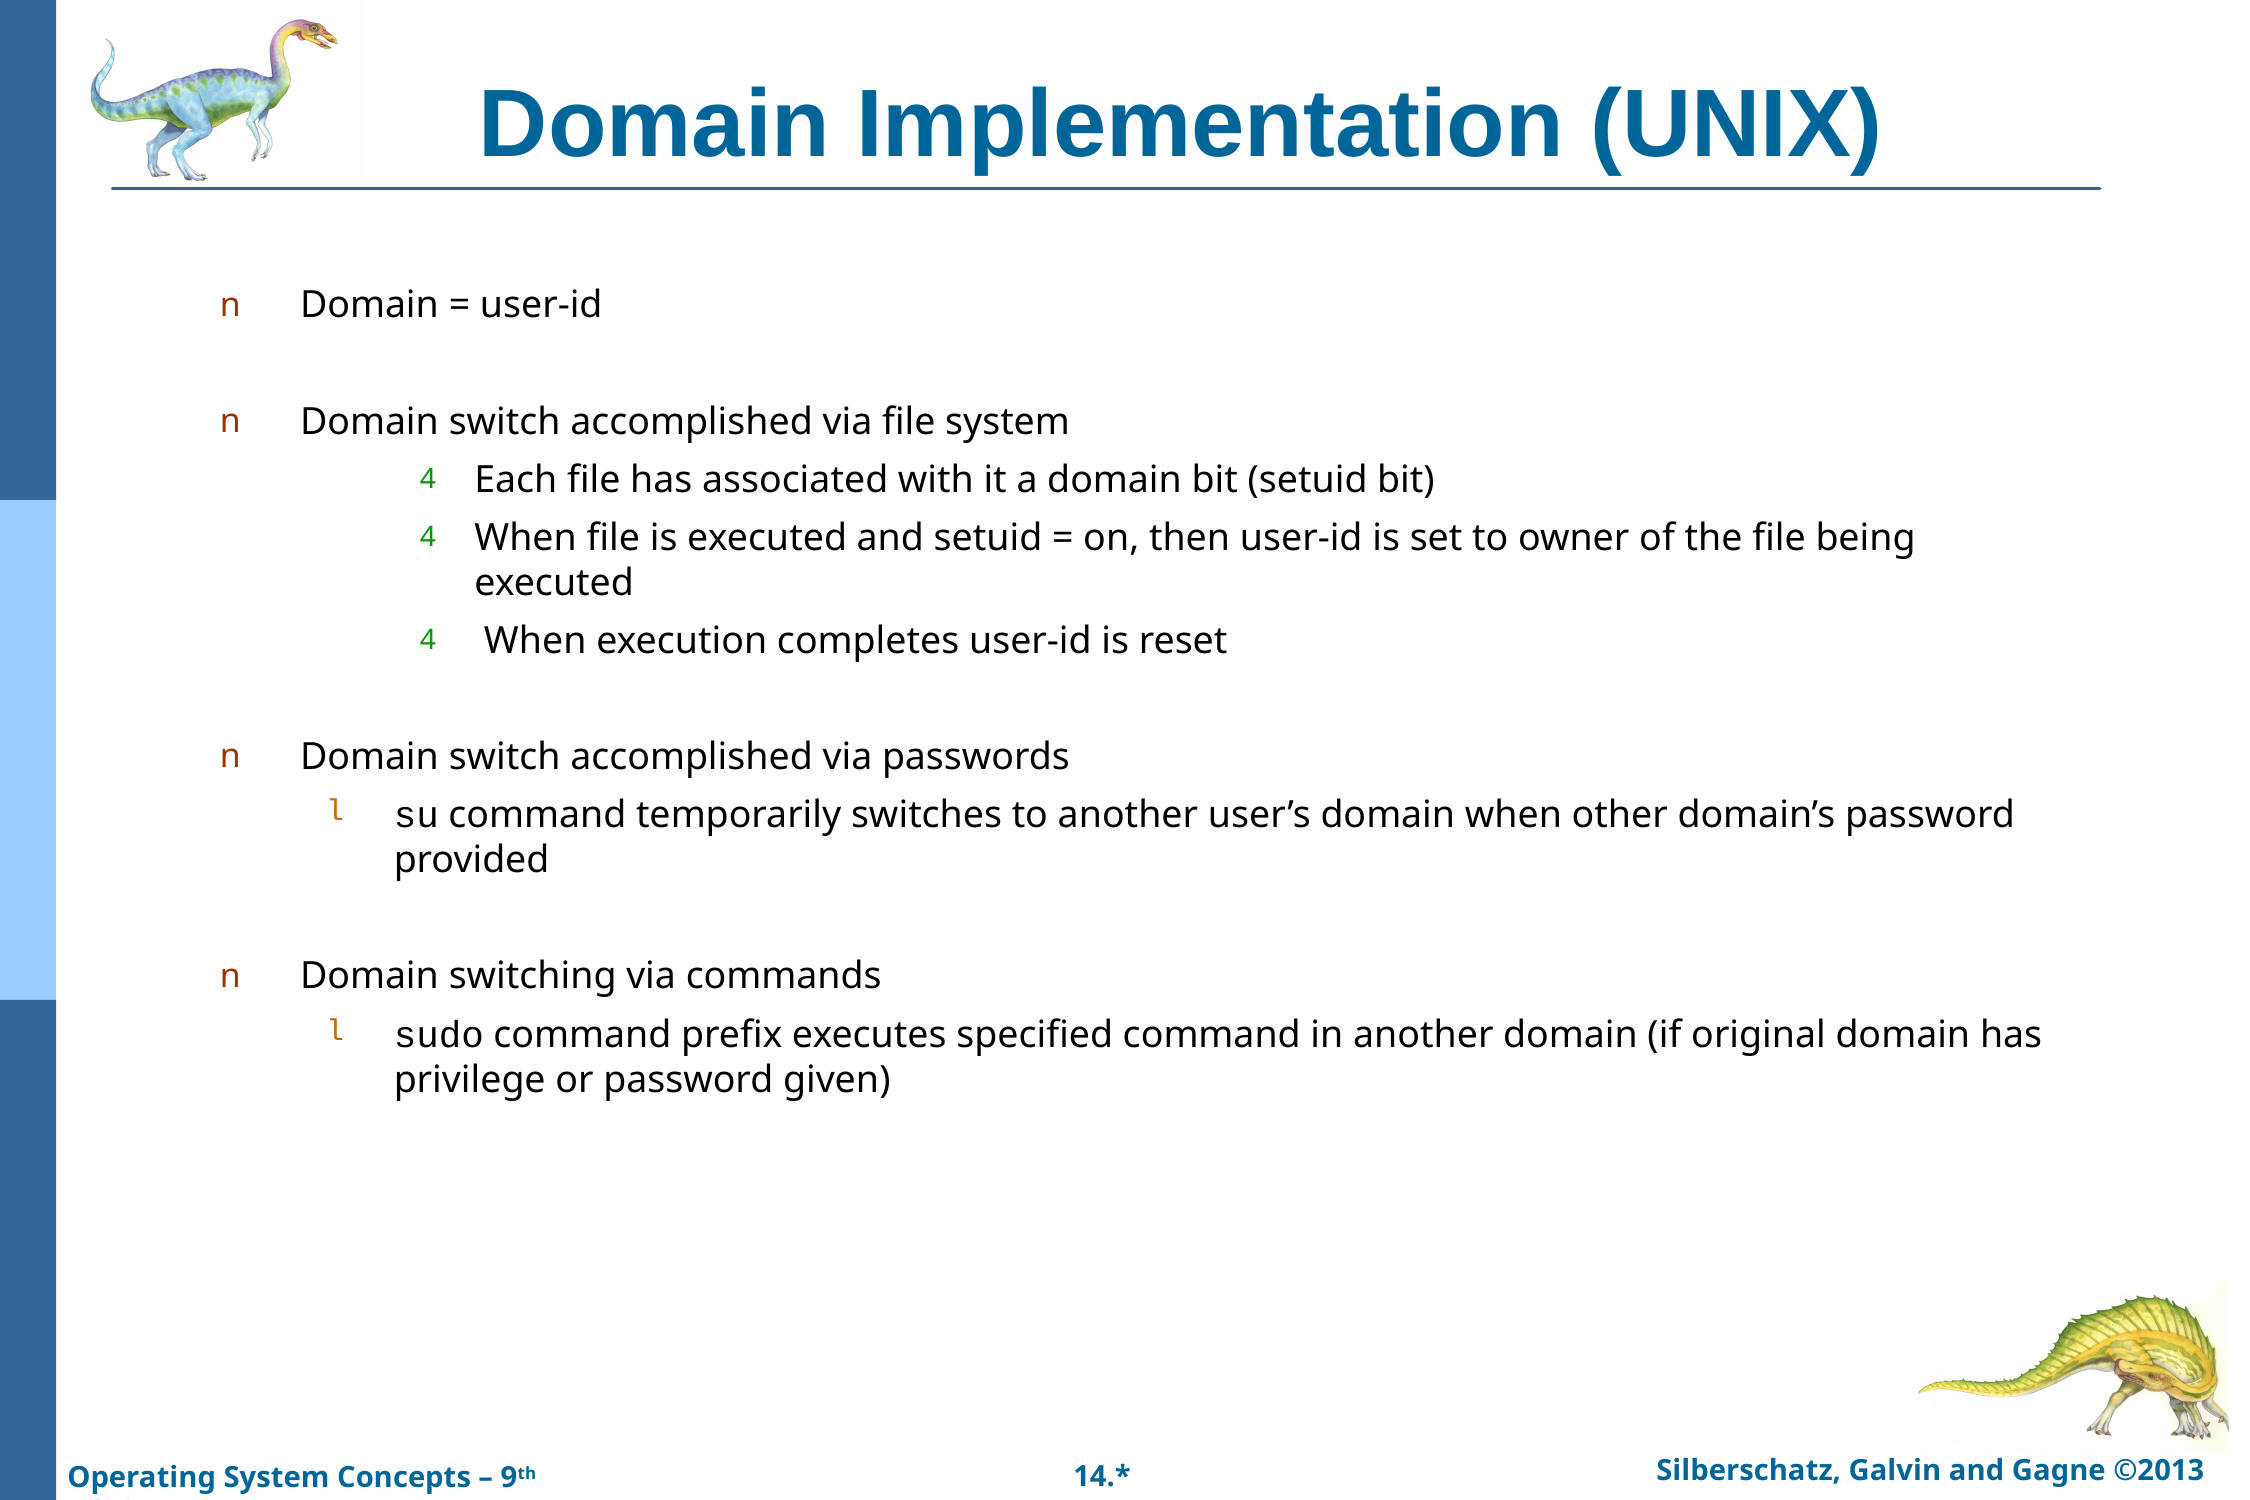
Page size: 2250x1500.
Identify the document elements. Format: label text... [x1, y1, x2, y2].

list Domain = user-id Domain switch accomplished via file system Each file has associated with it a domain bit (setuid bit) When file is executed and setuid = on, then user-id is set to owner of the file being executed When execution completes user-id is reset Domain switch accomplished via passwords su command temporarily switches to another user’s domain when other domain’s password provided Domain switching via commands sudo command prefix executes specified command in another domain (if original domain has privilege or password given) [198, 269, 2080, 1261]
picture [70, 0, 365, 199]
title Domain Implementation (UNIX) [225, 60, 2138, 187]
picture [1913, 1279, 2229, 1453]
